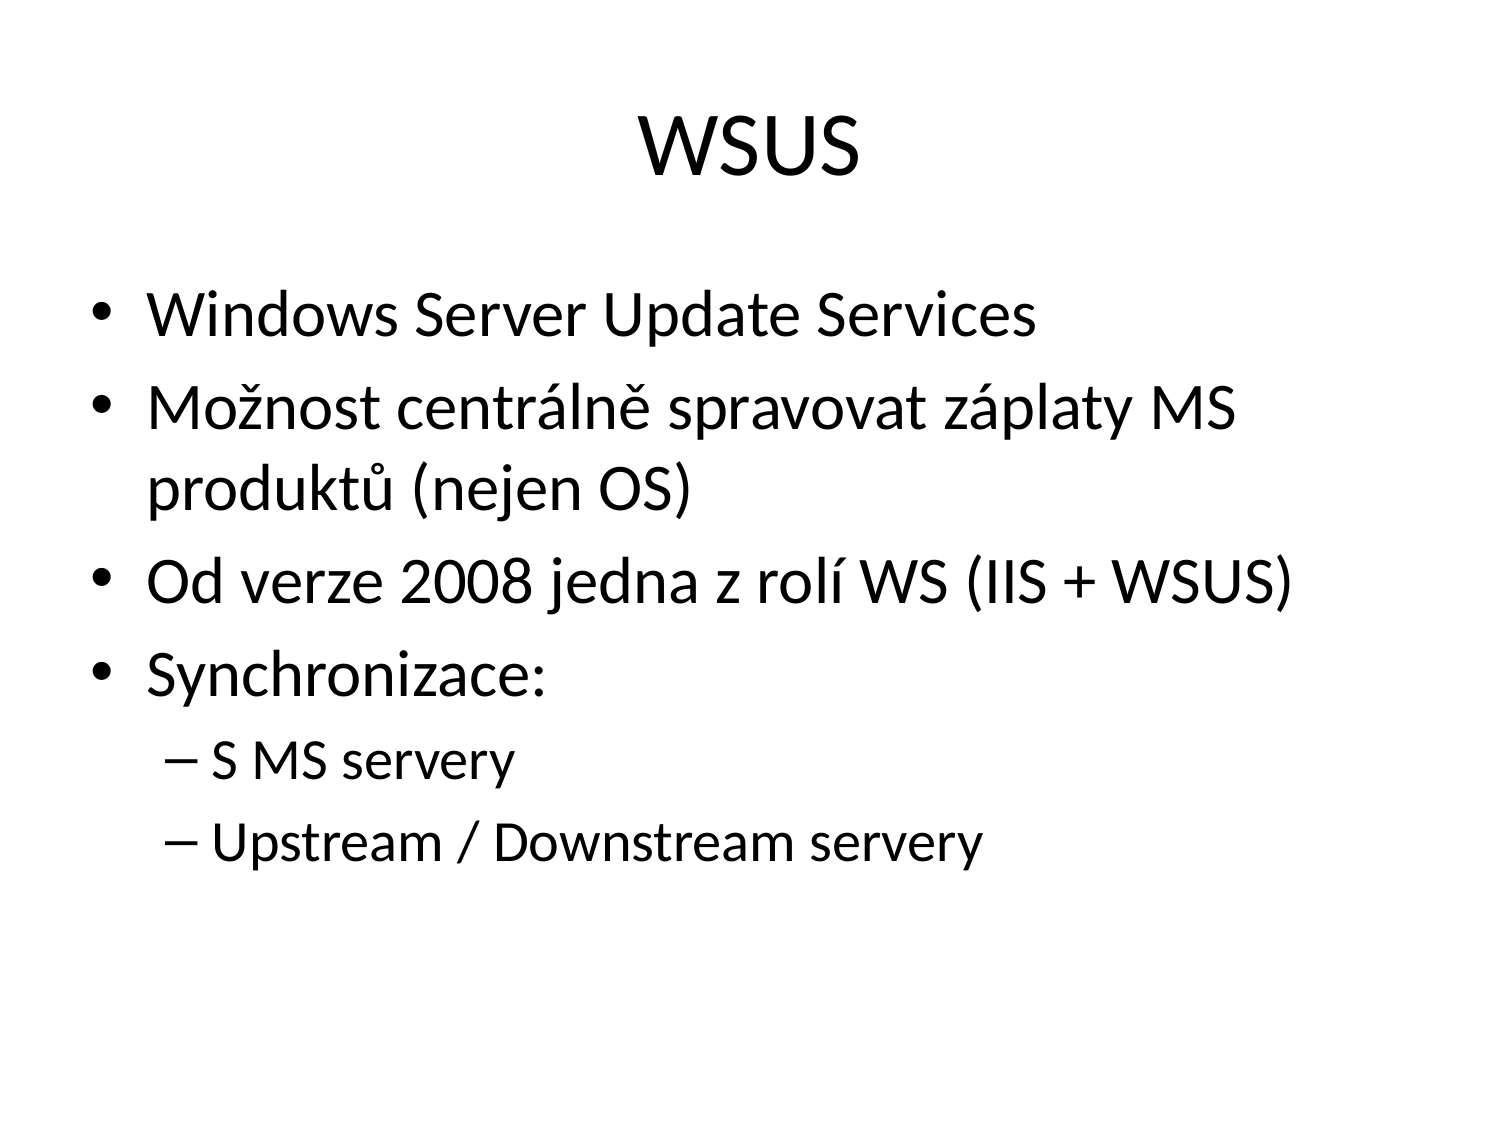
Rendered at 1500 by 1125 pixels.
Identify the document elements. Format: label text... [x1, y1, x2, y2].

list Windows Server Update Services Možnost centrálně spravovat záplaty MS produktů (nejen OS) Od verze 2008 jedna z rolí WS (IIS + WSUS) Synchronizace: S MS servery Upstream / Downstream servery [75, 262, 1425, 1005]
title WSUS [75, 45, 1425, 233]
